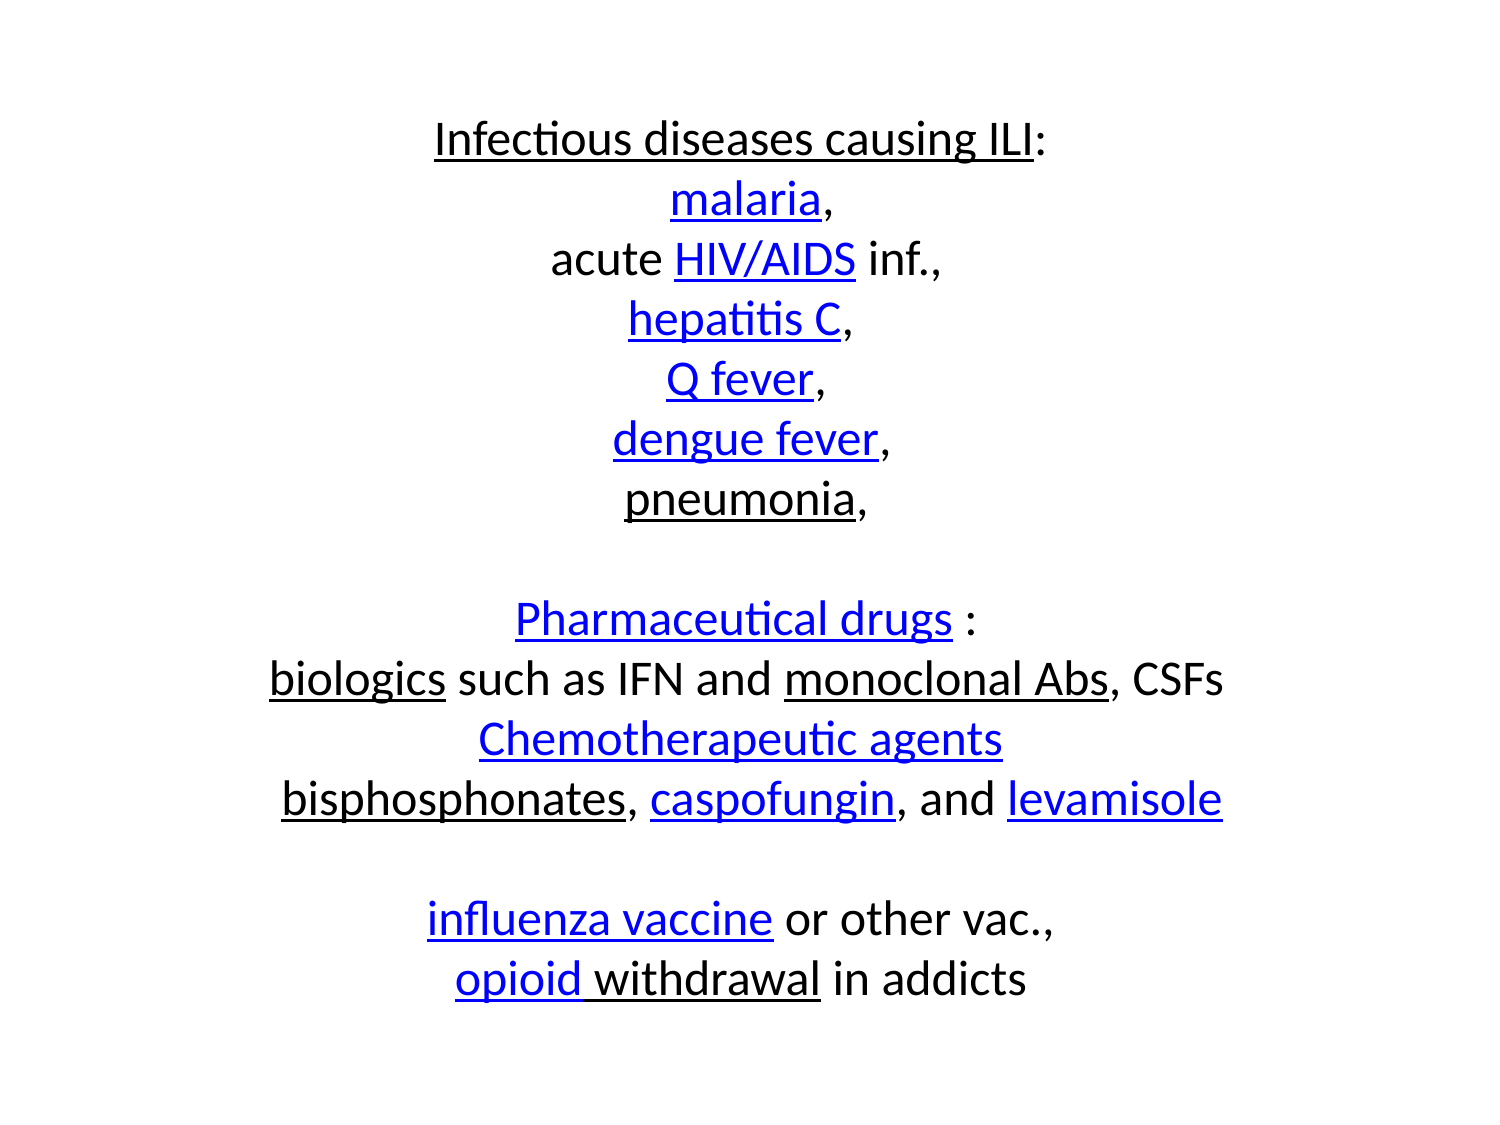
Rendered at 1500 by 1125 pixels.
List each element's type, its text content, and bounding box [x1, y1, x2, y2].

title Infectious diseases causing ILI: malaria, acute HIV/AIDS inf., hepatitis C, Q fever, dengue fever, pneumonia, Pharmaceutical drugs : biologics such as IFN and monoclonal Abs, CSFs Chemotherapeutic agents bisphosphonates, caspofungin, and levamisole influenza vaccine or other vac., opioid withdrawal in addicts [75, 45, 1418, 1067]
